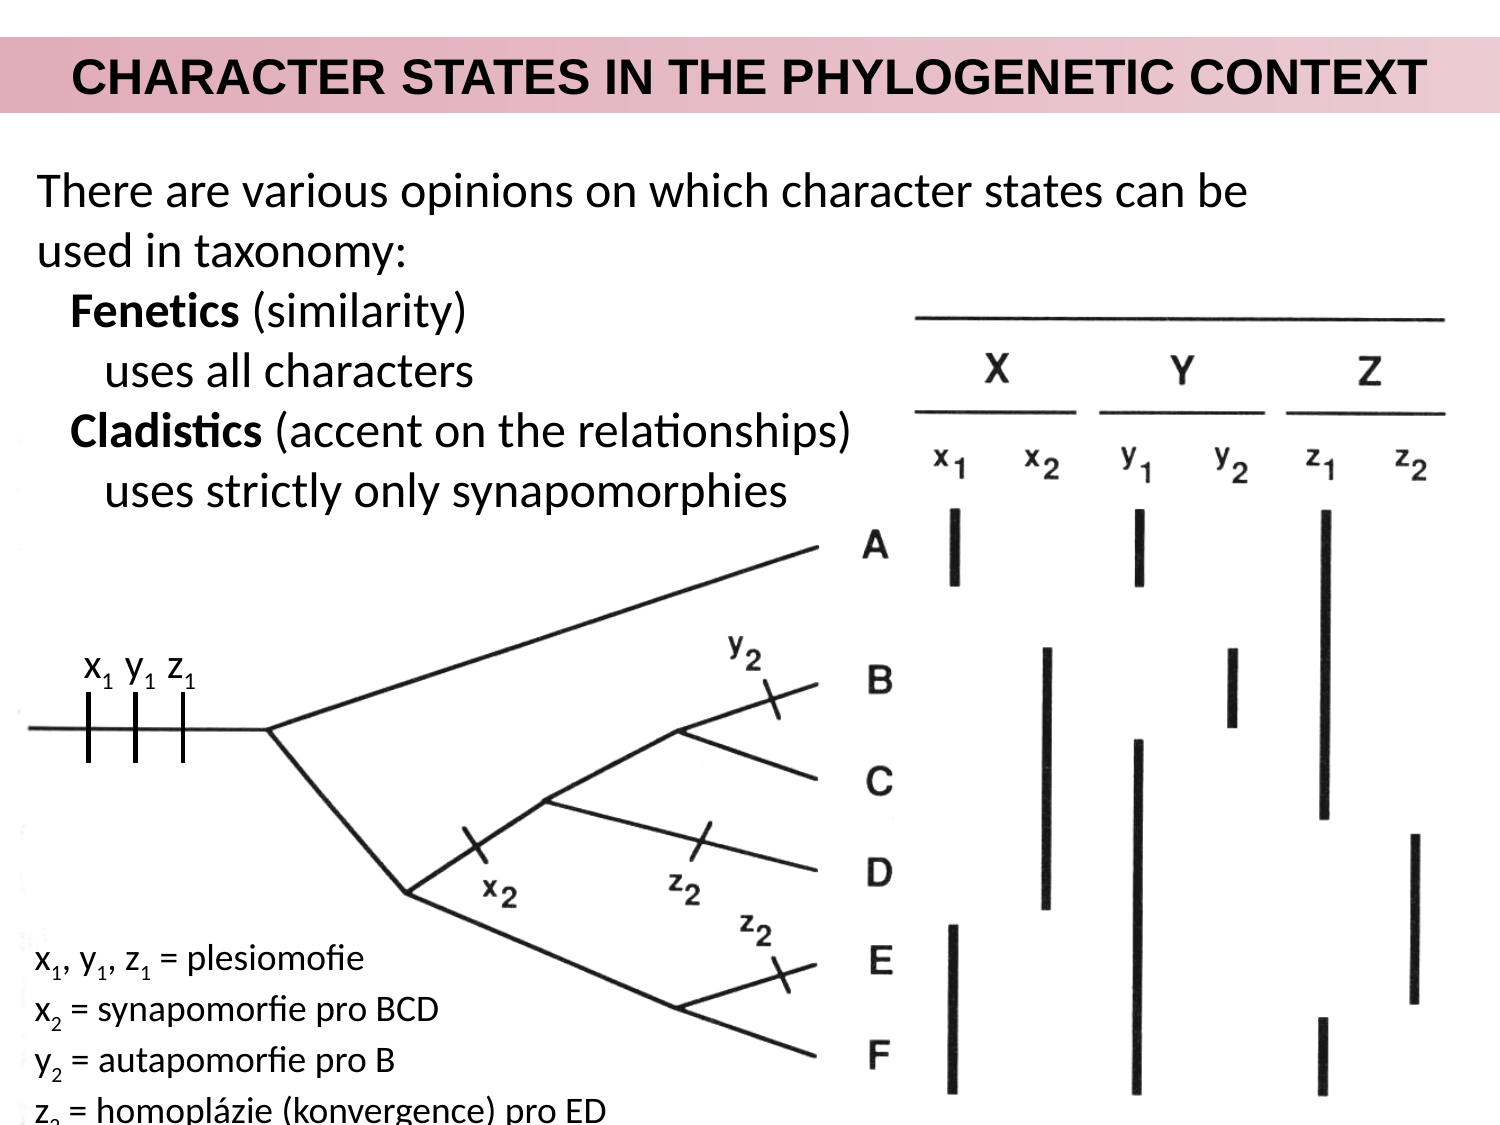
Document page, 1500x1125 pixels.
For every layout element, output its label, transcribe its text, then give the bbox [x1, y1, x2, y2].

text_box There are various opinions on which character states can be used in taxonomy: Fenetics (similarity) uses all characters Cladistics (accent on the relationships) uses strictly only synapomorphies [21, 149, 1294, 298]
text_box CHARACTER states IN THE PHYLOGENETIC CONTEXT [0, 37, 1500, 113]
picture [12, 299, 1479, 1125]
